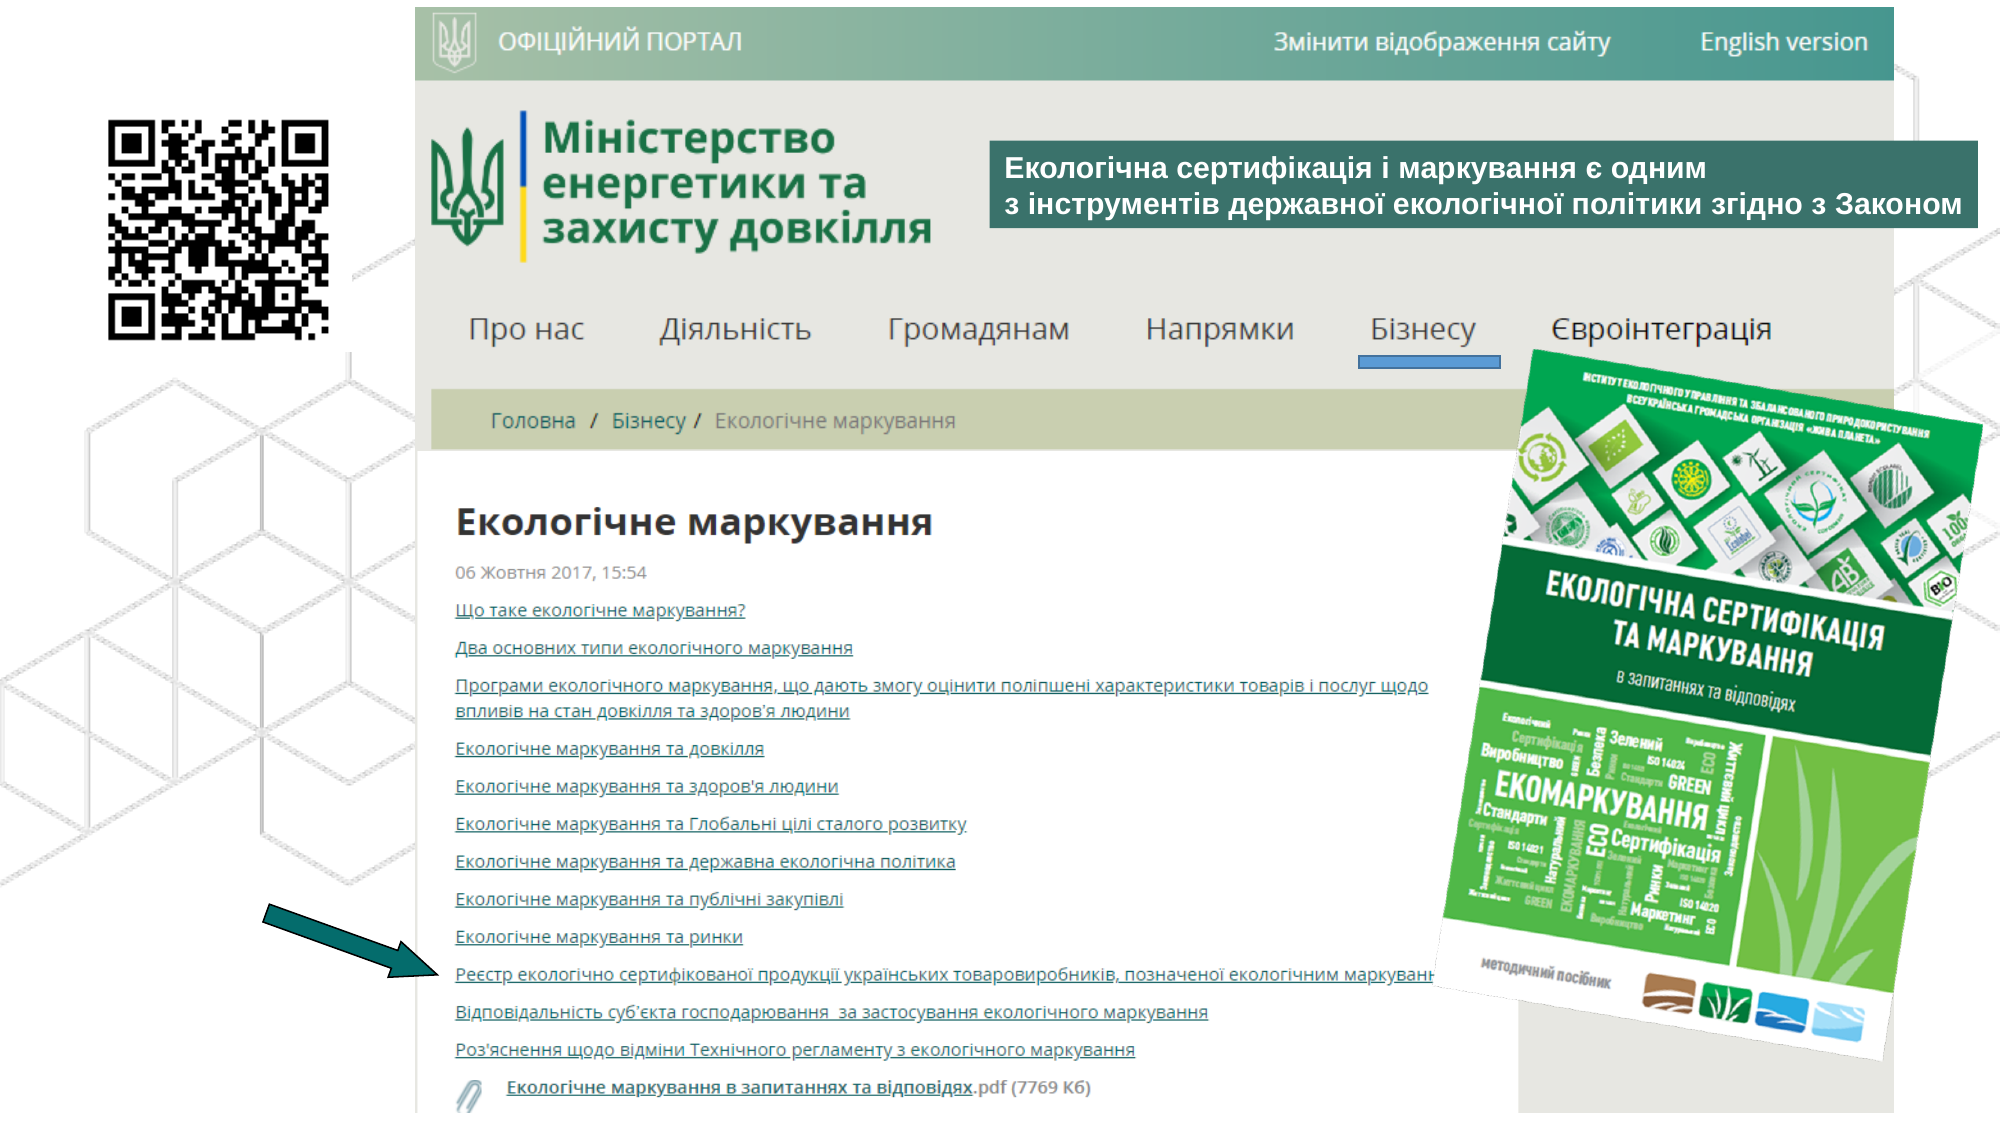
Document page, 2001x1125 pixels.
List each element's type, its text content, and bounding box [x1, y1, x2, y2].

text_box [262, 904, 415, 978]
picture [0, 0, 2000, 1125]
text_box Екологічна сертифікація і маркування є одним з інструментів державної екологічної політики згідно з Законом [1894, 140, 1978, 229]
